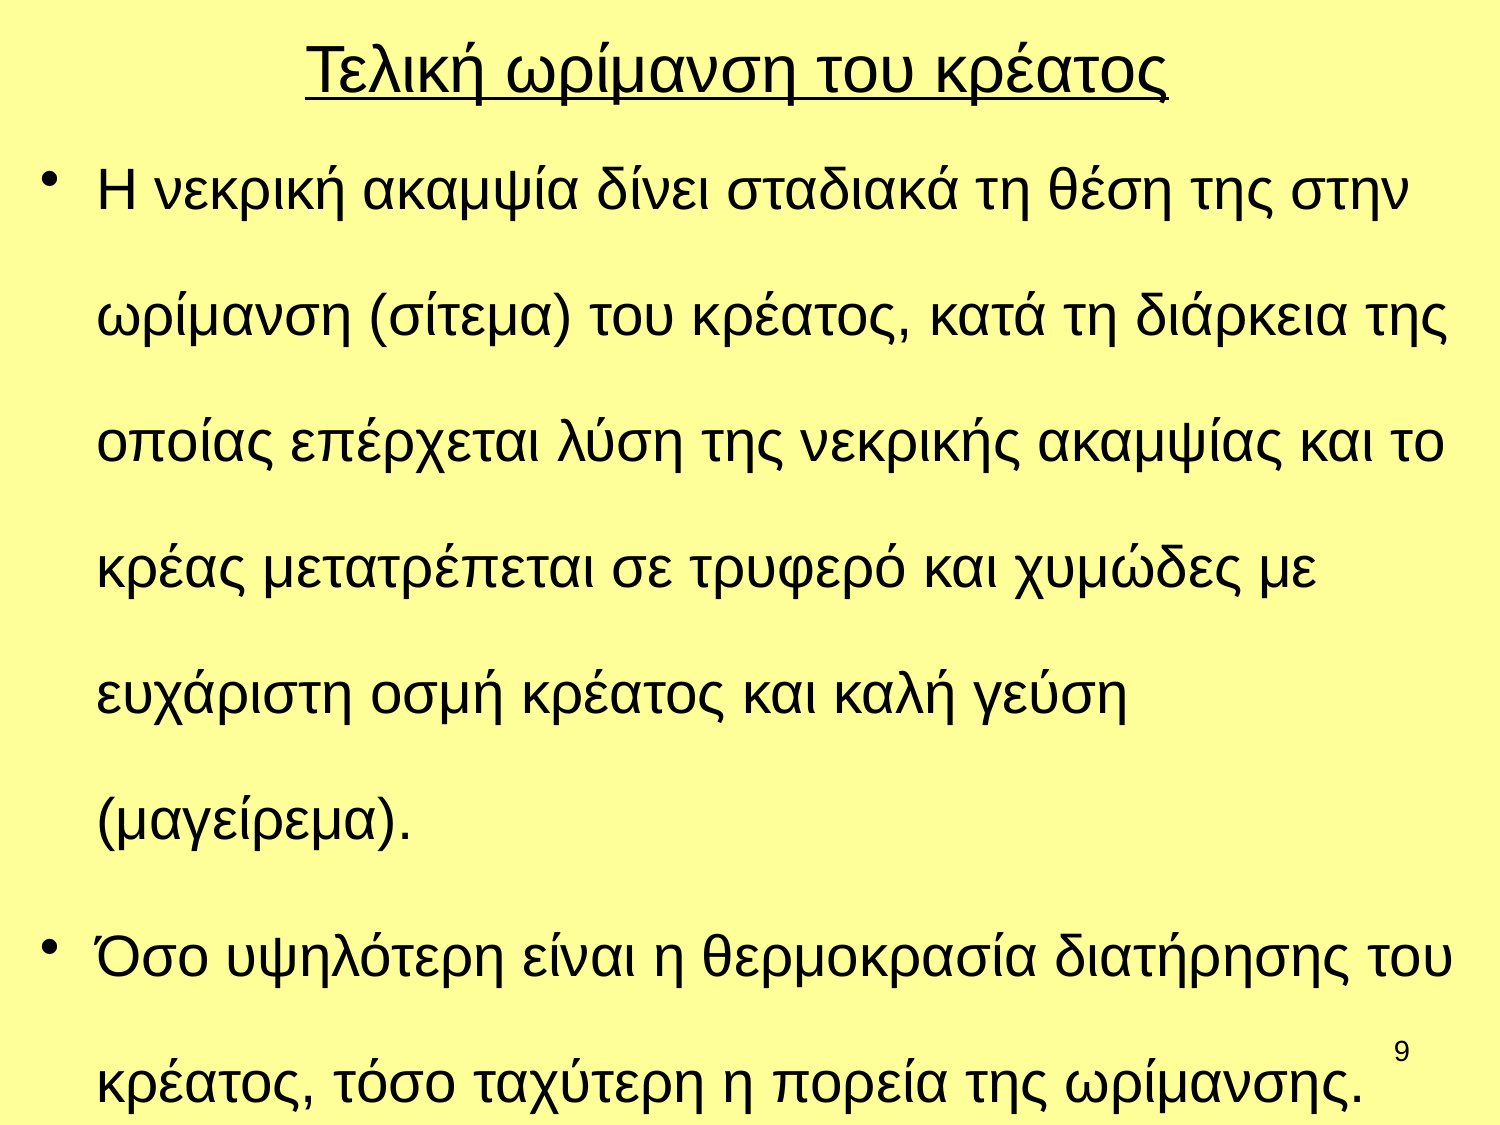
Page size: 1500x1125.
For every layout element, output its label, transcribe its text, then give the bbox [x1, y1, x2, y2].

slide_number 9 [1074, 1026, 1426, 1103]
title Τελική ωρίμανση του κρέατος [74, 0, 1426, 87]
list Η νεκρική ακαμψία δίνει σταδιακά τη θέση της στην ωρίμανση (σίτεμα) του κρέατος, κατά τη διάρκεια της οποίας επέρχεται λύση της νεκρικής ακαμψίας και το κρέας μετατρέπεται σε τρυφερό και χυμώδες με ευχάριστη οσμή κρέατος και καλή γεύση (μαγείρεμα). Όσο υψηλότερη είναι η θερμοκρασία διατήρησης του κρέατος, τόσο ταχύτερη η πορεία της ωρίμανσης. [24, 87, 1476, 1026]
